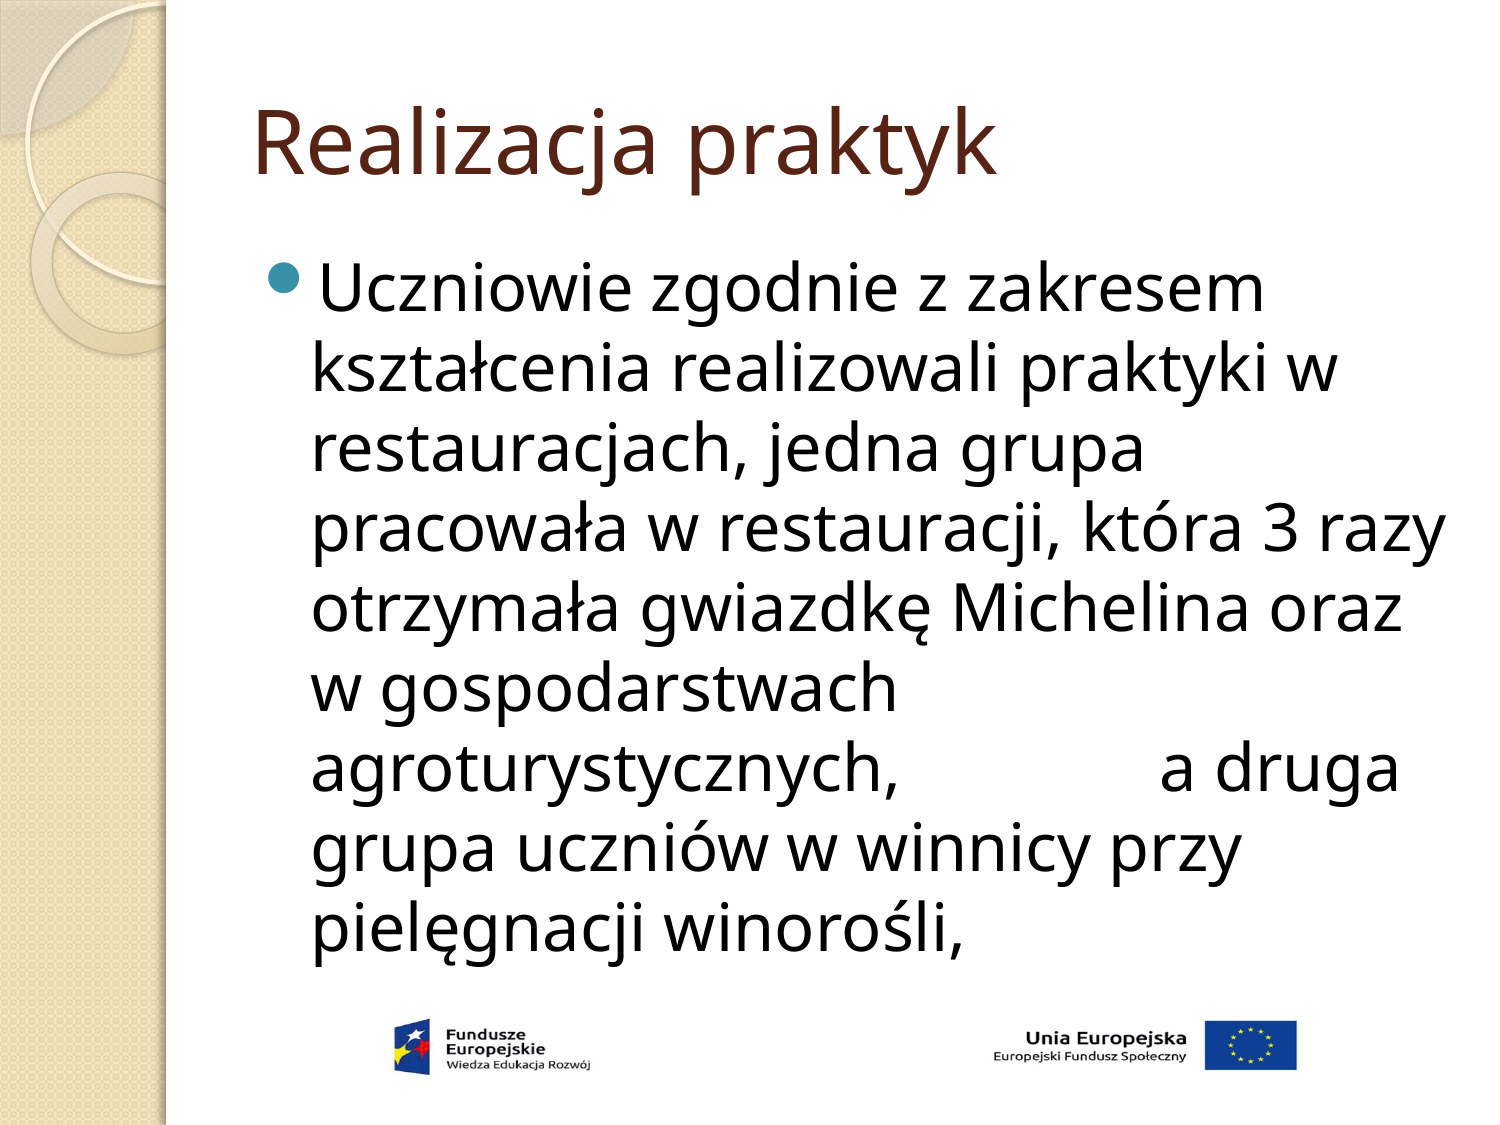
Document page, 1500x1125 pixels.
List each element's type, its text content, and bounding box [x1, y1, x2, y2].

picture [253, 968, 1436, 1125]
list Uczniowie zgodnie z zakresem kształcenia realizowali praktyki w restauracjach, jedna grupa pracowała w restauracji, która 3 razy otrzymała gwiazdkę Michelina oraz w gospodarstwach agroturystycznych, a druga grupa uczniów w winnicy przy pielęgnacji winorośli, Uczniowie prowadzili dziennik praktyk oraz dziennik stażysty, [235, 237, 1466, 1026]
title Realizacja praktyk [235, 45, 1466, 233]
